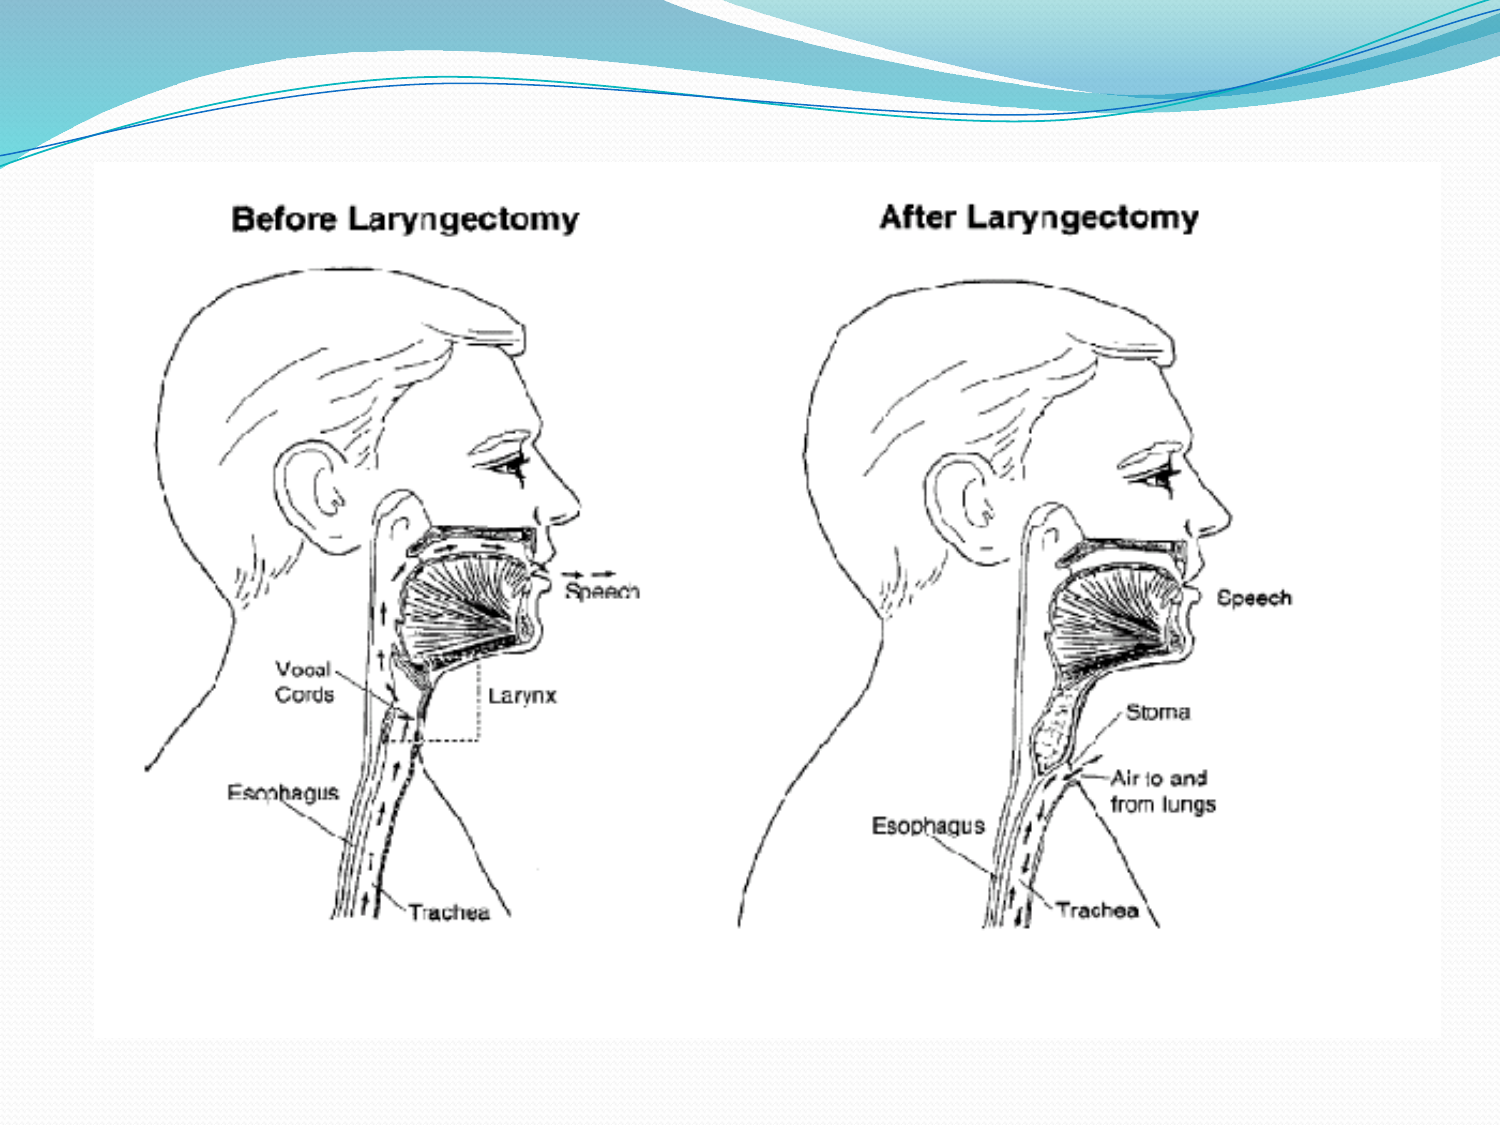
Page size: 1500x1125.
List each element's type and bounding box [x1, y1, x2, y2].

list [93, 162, 1441, 1038]
